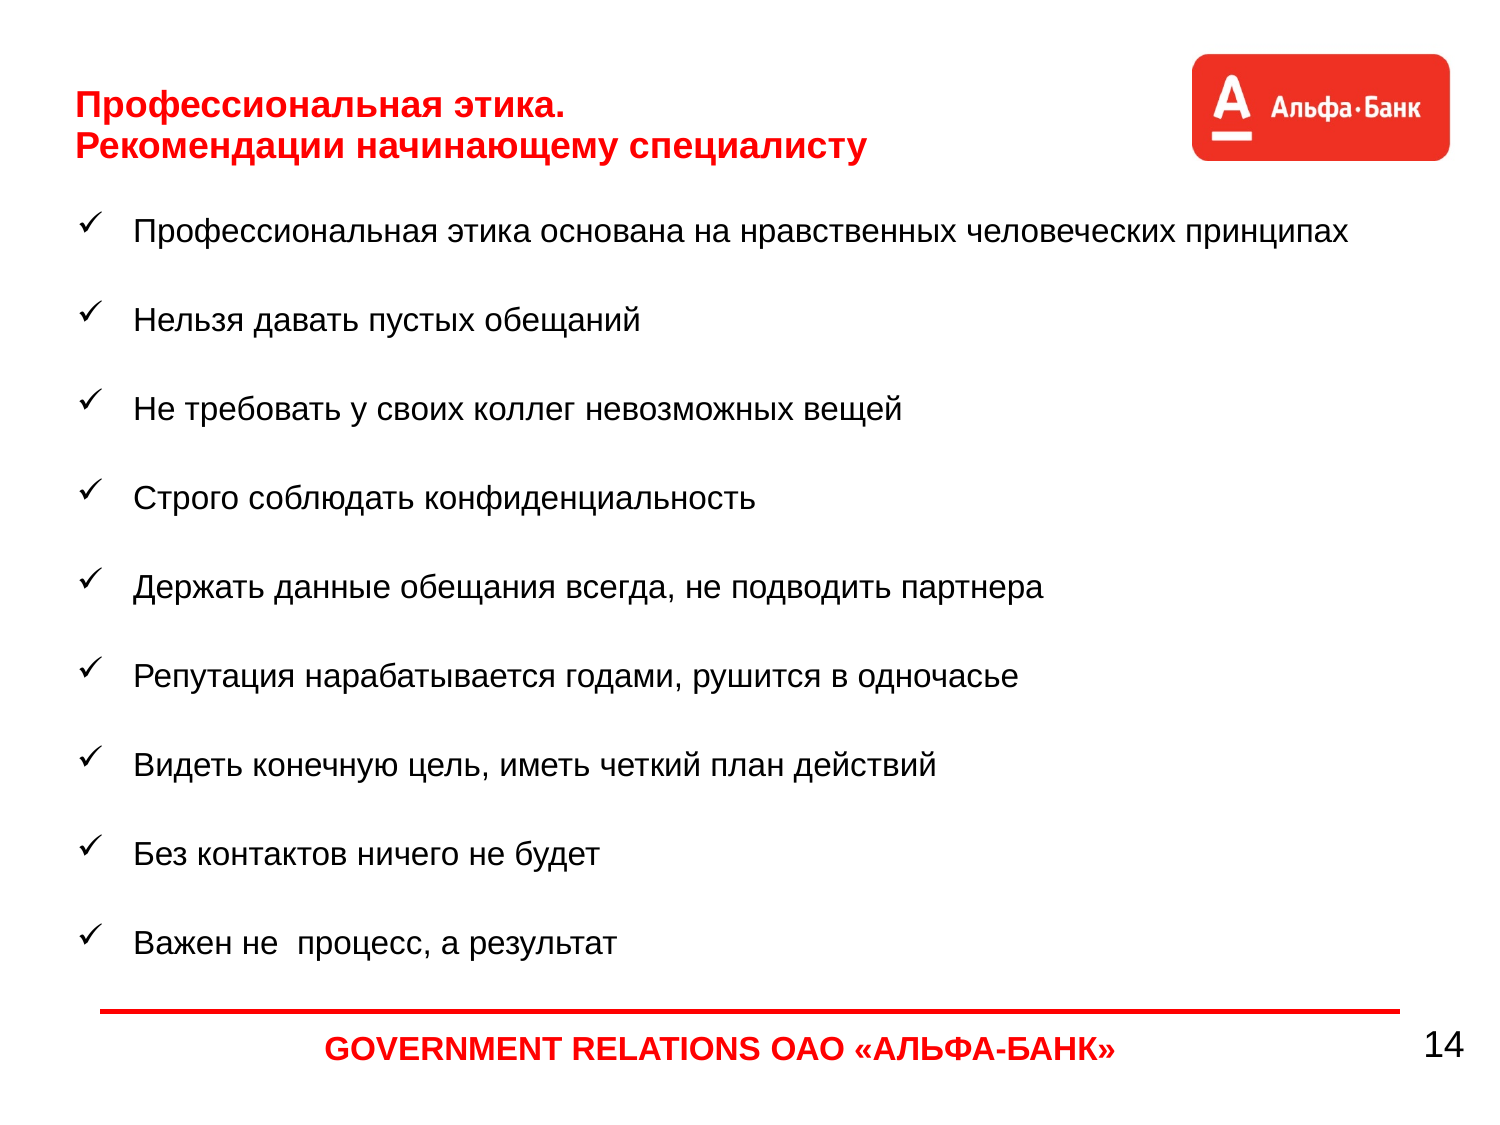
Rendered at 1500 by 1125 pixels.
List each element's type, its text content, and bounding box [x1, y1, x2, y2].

picture [1192, 0, 1500, 161]
text_box 14 [1408, 1017, 1480, 1074]
text_box GOVERNMENT RELATIONS ОАО «АЛЬФА-БАНК» [41, 1023, 1400, 1075]
list Профессиональная этика основана на нравственных человеческих принципах Нельзя давать пустых обещаний Не требовать у своих коллег невозможных вещей Строго соблюдать конфиденциальность Держать данные обещания всегда, не подводить партнера Репутация нарабатывается годами, рушится в одночасье Видеть конечную цель, иметь четкий план действий Без контактов ничего не будет Важен не процесс, а результат [76, 184, 1427, 1010]
title Профессиональная этика. Рекомендации начинающему специалисту [75, 78, 1176, 173]
